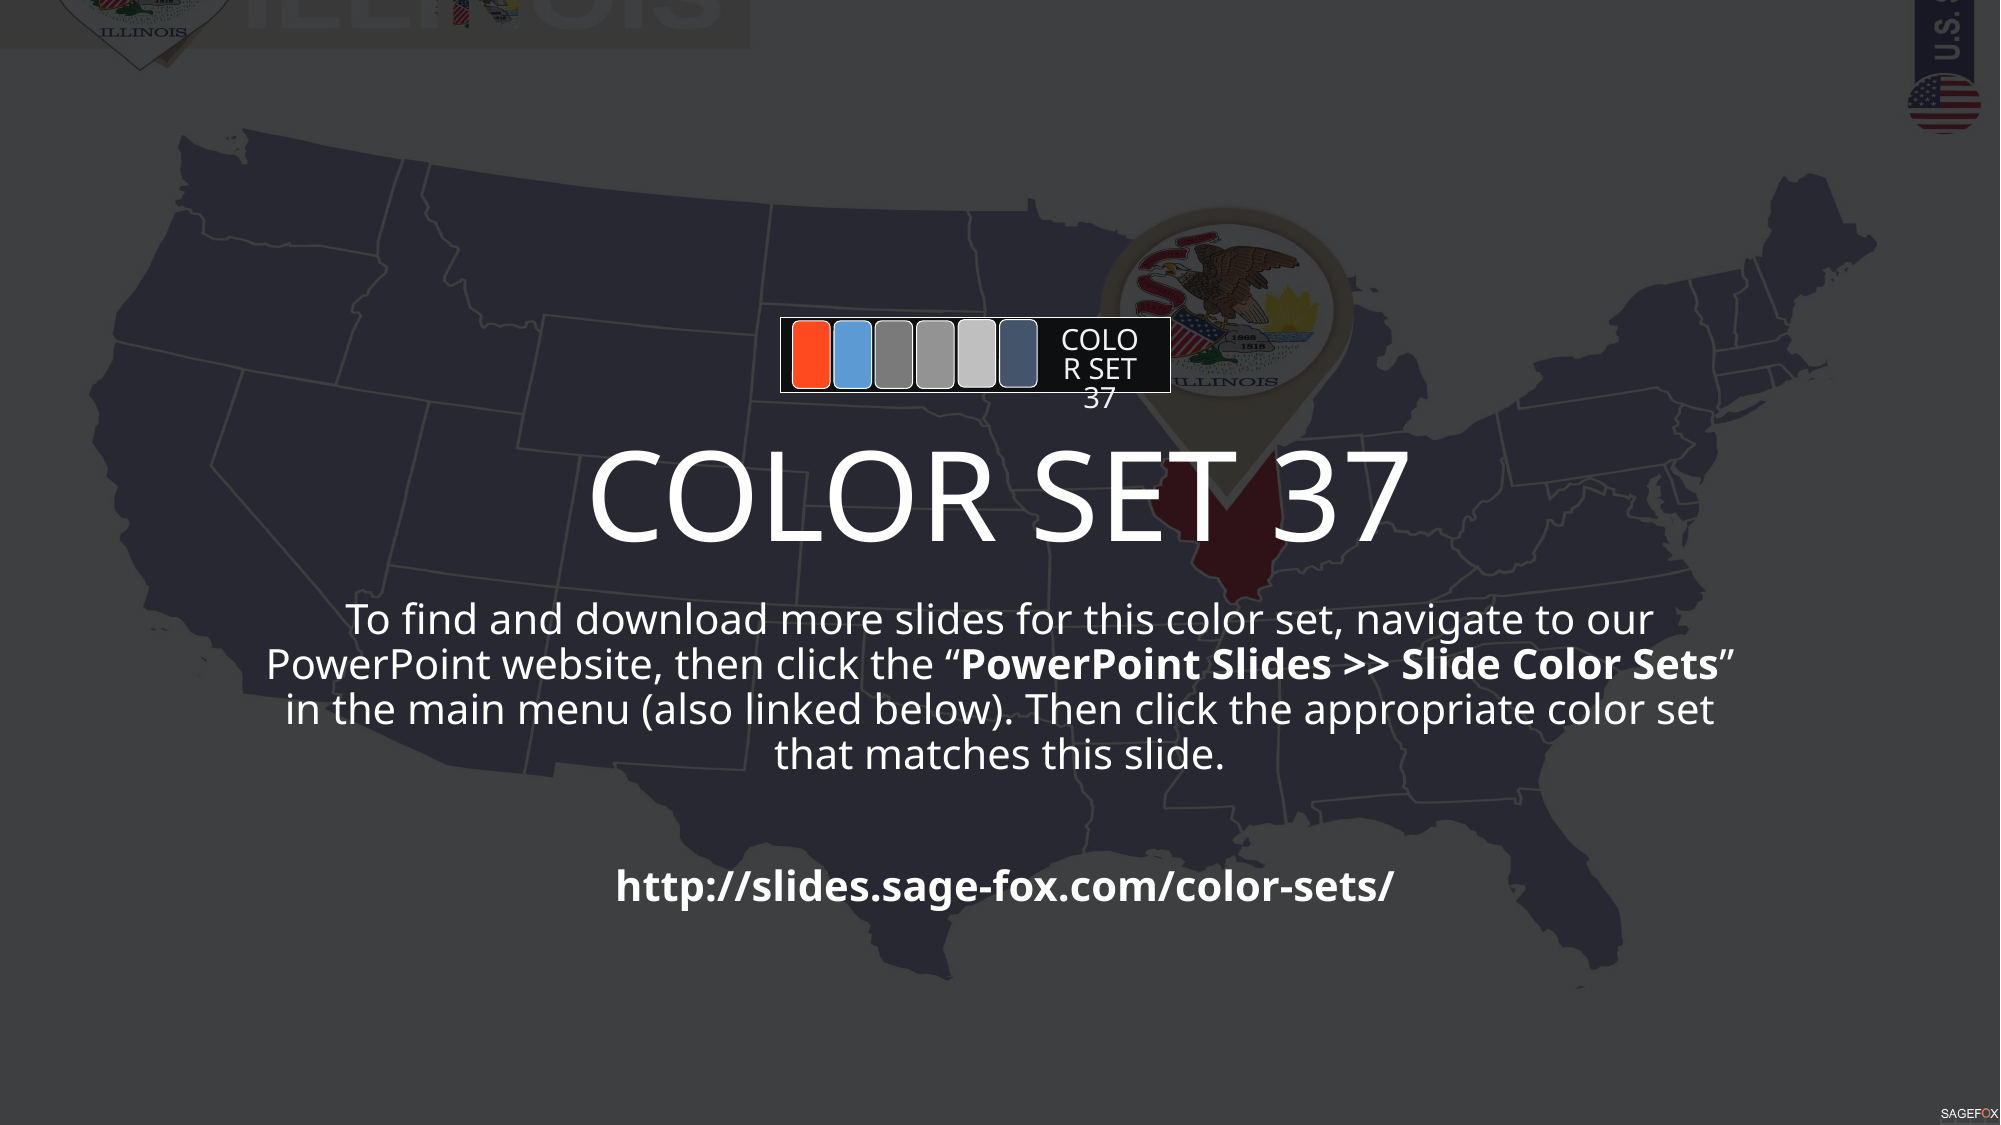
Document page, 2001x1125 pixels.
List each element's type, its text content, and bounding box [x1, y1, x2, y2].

subtitle To find and download more slides for this color set, navigate to our PowerPoint website, then click the “PowerPoint Slides >> Slide Color Sets” in the main menu (also linked below). Then click the appropriate color set that matches this slide. http://slides.sage-fox.com/color-sets/ [249, 590, 1750, 863]
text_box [780, 317, 1171, 395]
picture [1940, 0, 2001, 1125]
title COLOR SET 37 [249, 184, 1750, 576]
